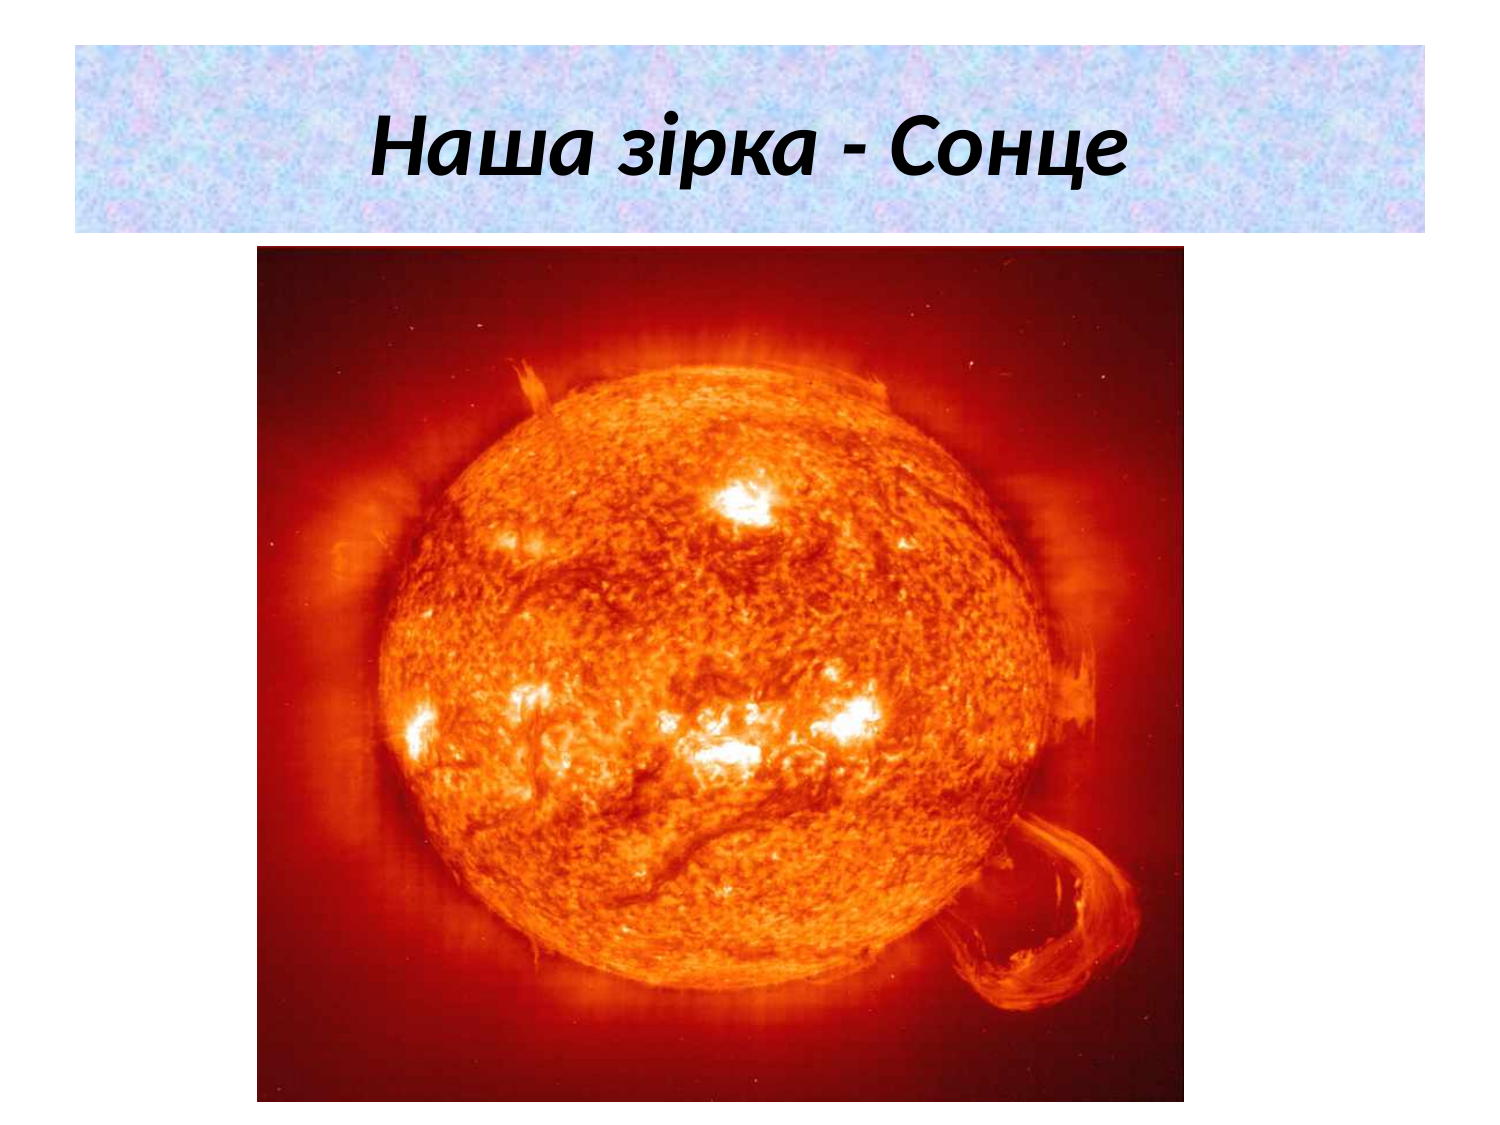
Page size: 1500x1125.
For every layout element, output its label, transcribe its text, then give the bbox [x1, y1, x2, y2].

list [257, 245, 1184, 1102]
title Наша зірка - Сонце [75, 45, 1425, 233]
